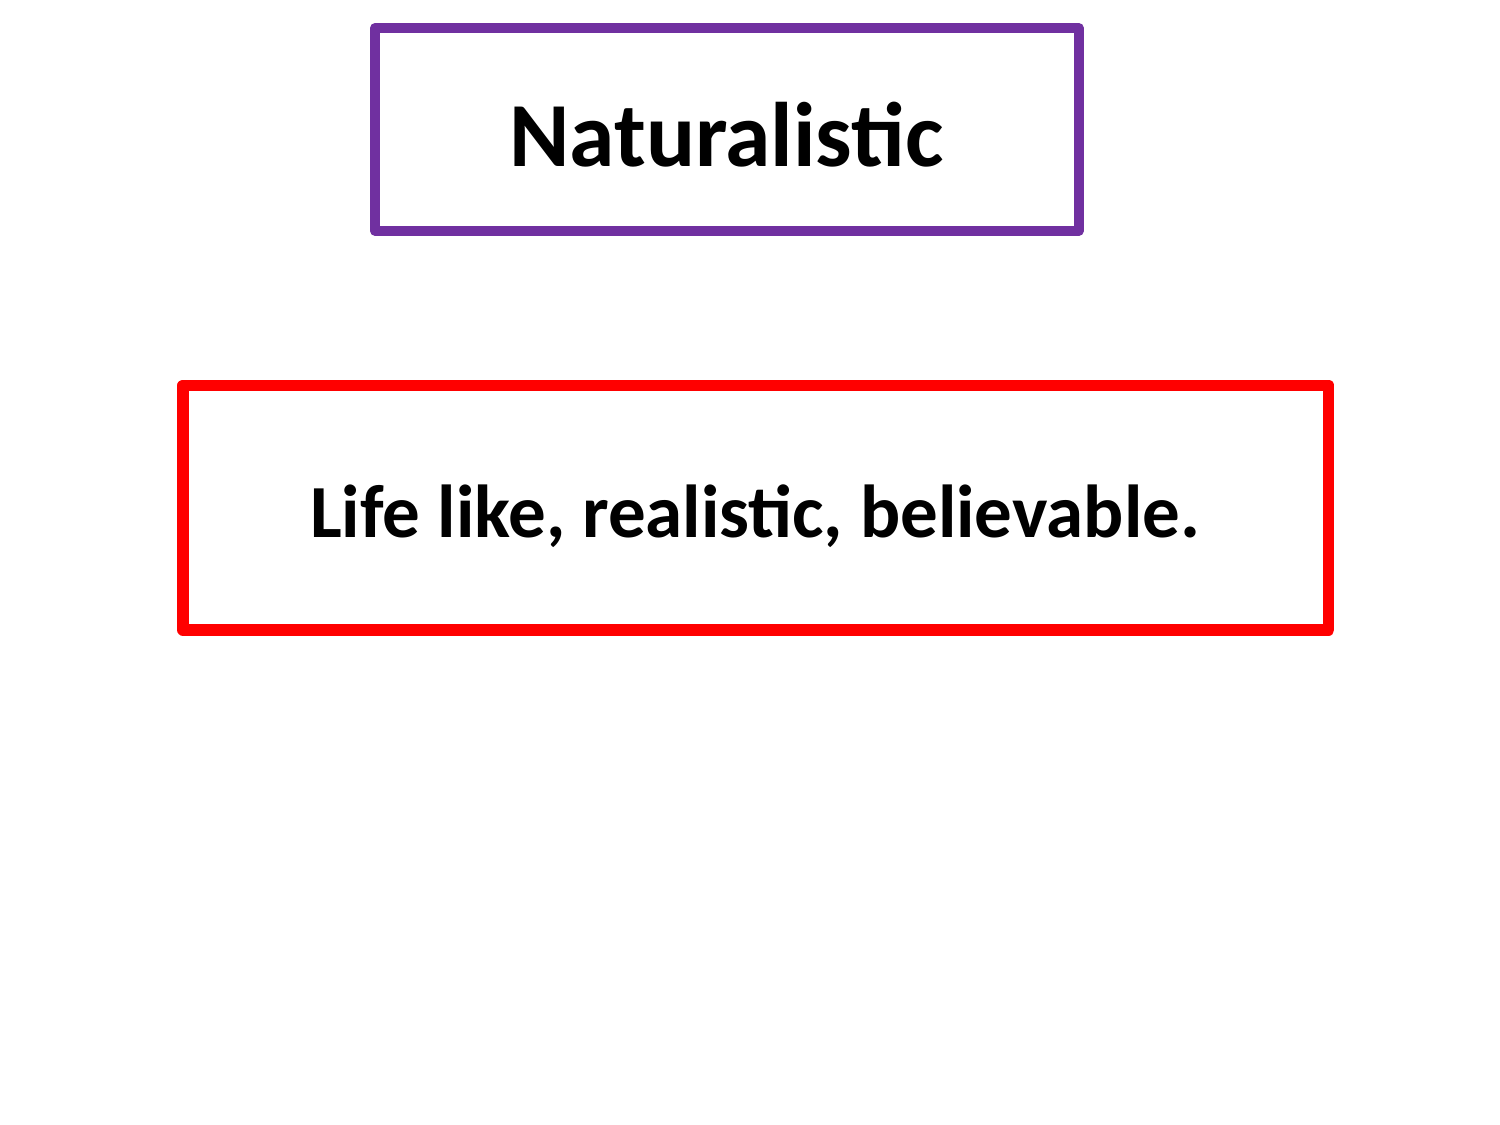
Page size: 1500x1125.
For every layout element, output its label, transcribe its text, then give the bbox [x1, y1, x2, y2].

title Naturalistic [375, 28, 1079, 231]
text_box Life like, realistic, believable. [182, 385, 1329, 630]
